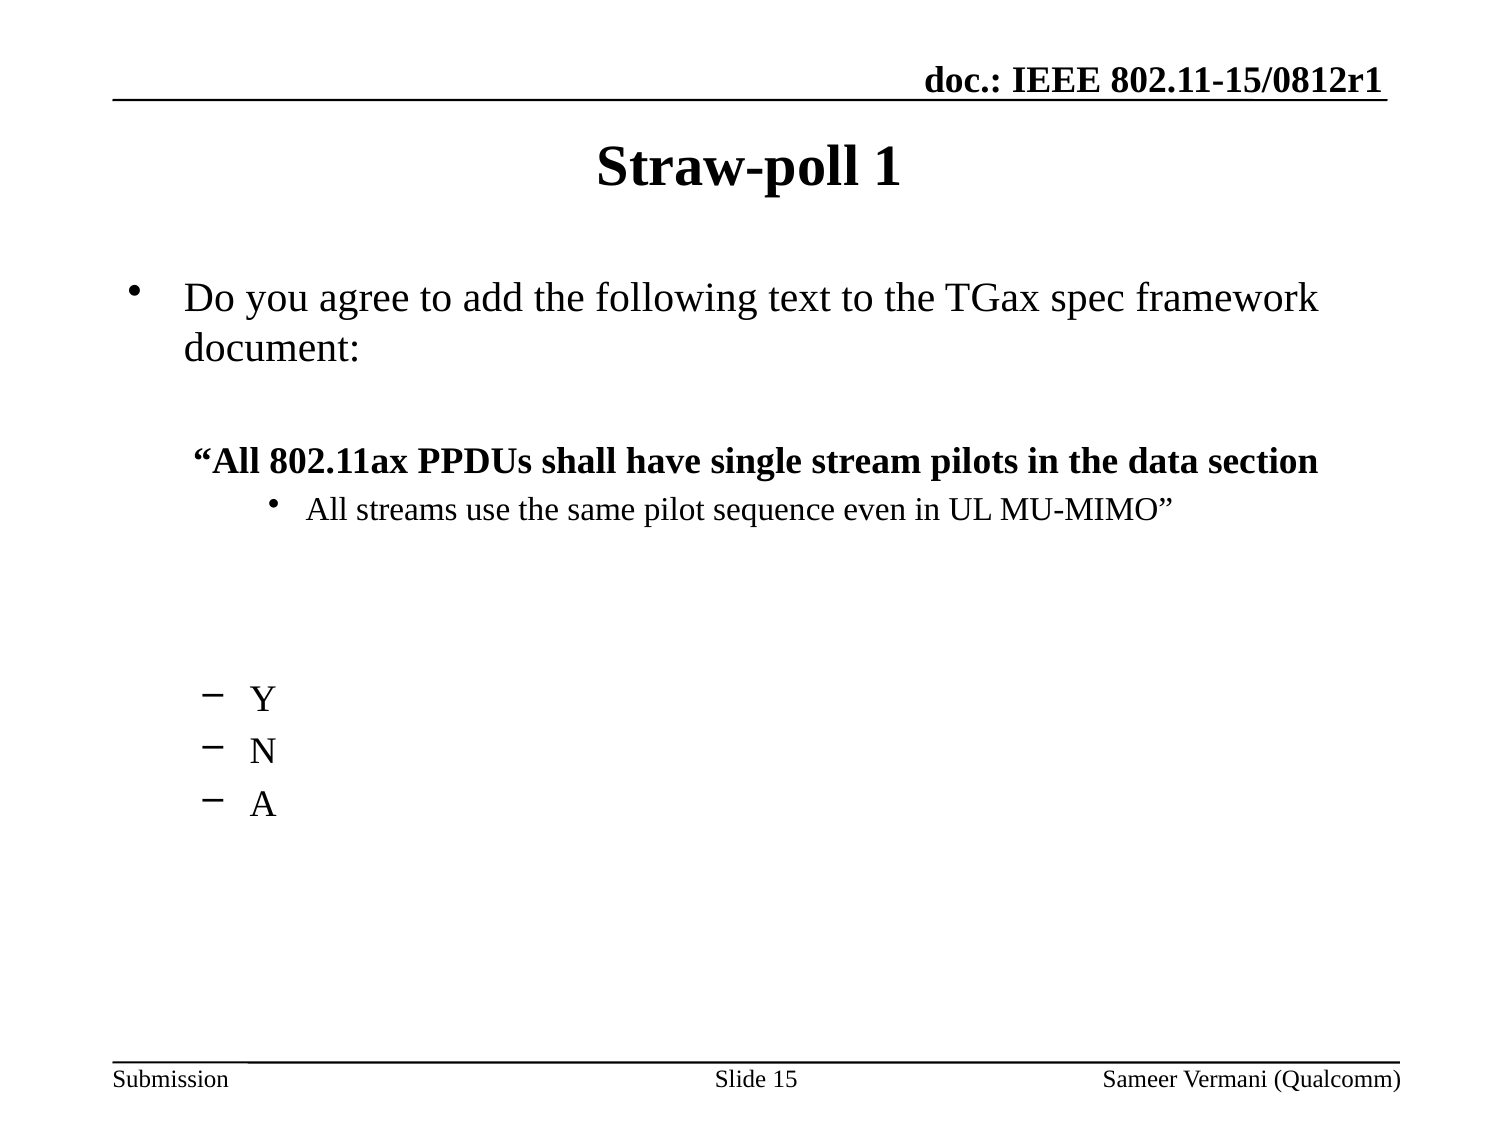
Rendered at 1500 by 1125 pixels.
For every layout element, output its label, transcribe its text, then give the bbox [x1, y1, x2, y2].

slide_number Slide 15 [712, 1061, 800, 1093]
footer Sameer Vermani (Qualcomm) [1046, 1061, 1402, 1093]
title Straw-poll 1 [112, 112, 1388, 213]
list Do you agree to add the following text to the TGax spec framework document: “All 802.11ax PPDUs shall have single stream pilots in the data section All streams use the same pilot sequence even in UL MU-MIMO” Y N A [112, 262, 1388, 1001]
